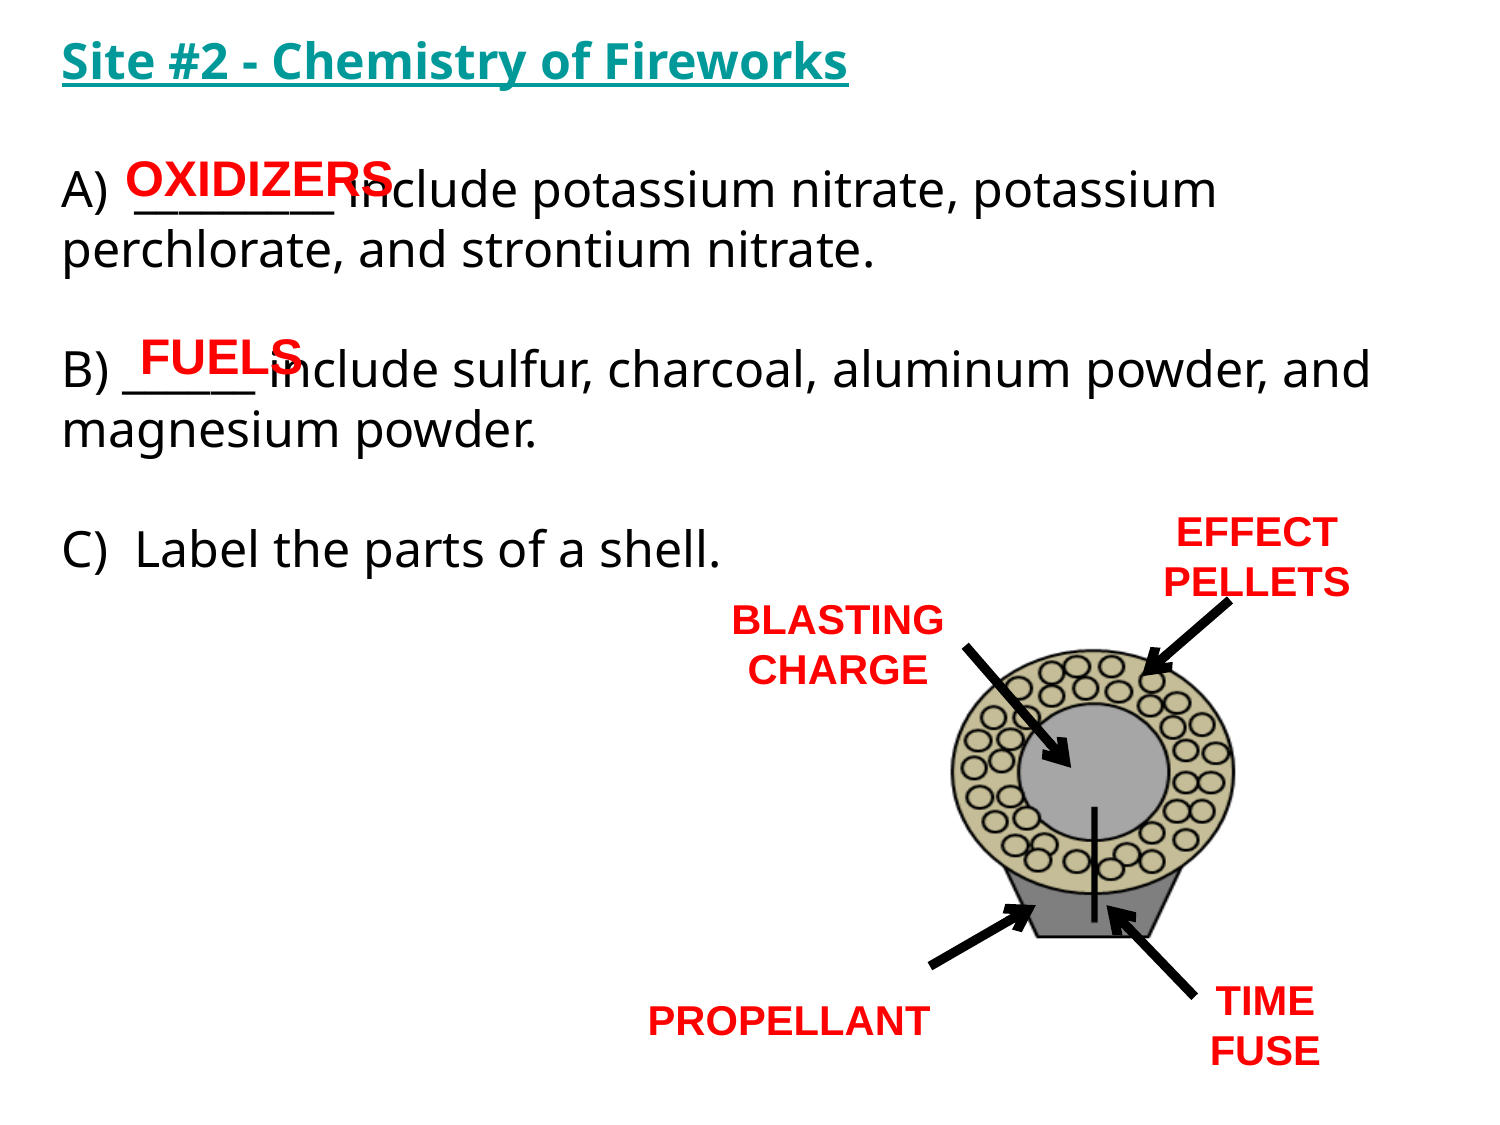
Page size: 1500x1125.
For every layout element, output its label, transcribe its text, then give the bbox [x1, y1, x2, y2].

text_box FUELS [125, 316, 325, 392]
text_box PROPELLANT [555, 986, 1023, 1052]
text_box TIME FUSE [1148, 966, 1383, 1081]
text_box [929, 599, 1251, 997]
text_box OXIDIZERS [110, 138, 468, 214]
text_box EFFECT PELLETS [1094, 497, 1420, 613]
text_box BLASTING CHARGE [682, 585, 994, 700]
text_box Site #2 - Chemistry of Fireworks A) _________ include potassium nitrate, potassium perchlorate, and strontium nitrate. B) ______ include sulfur, charcoal, aluminum powder, and magnesium powder. C) Label the parts of a shell. [48, 22, 1500, 584]
